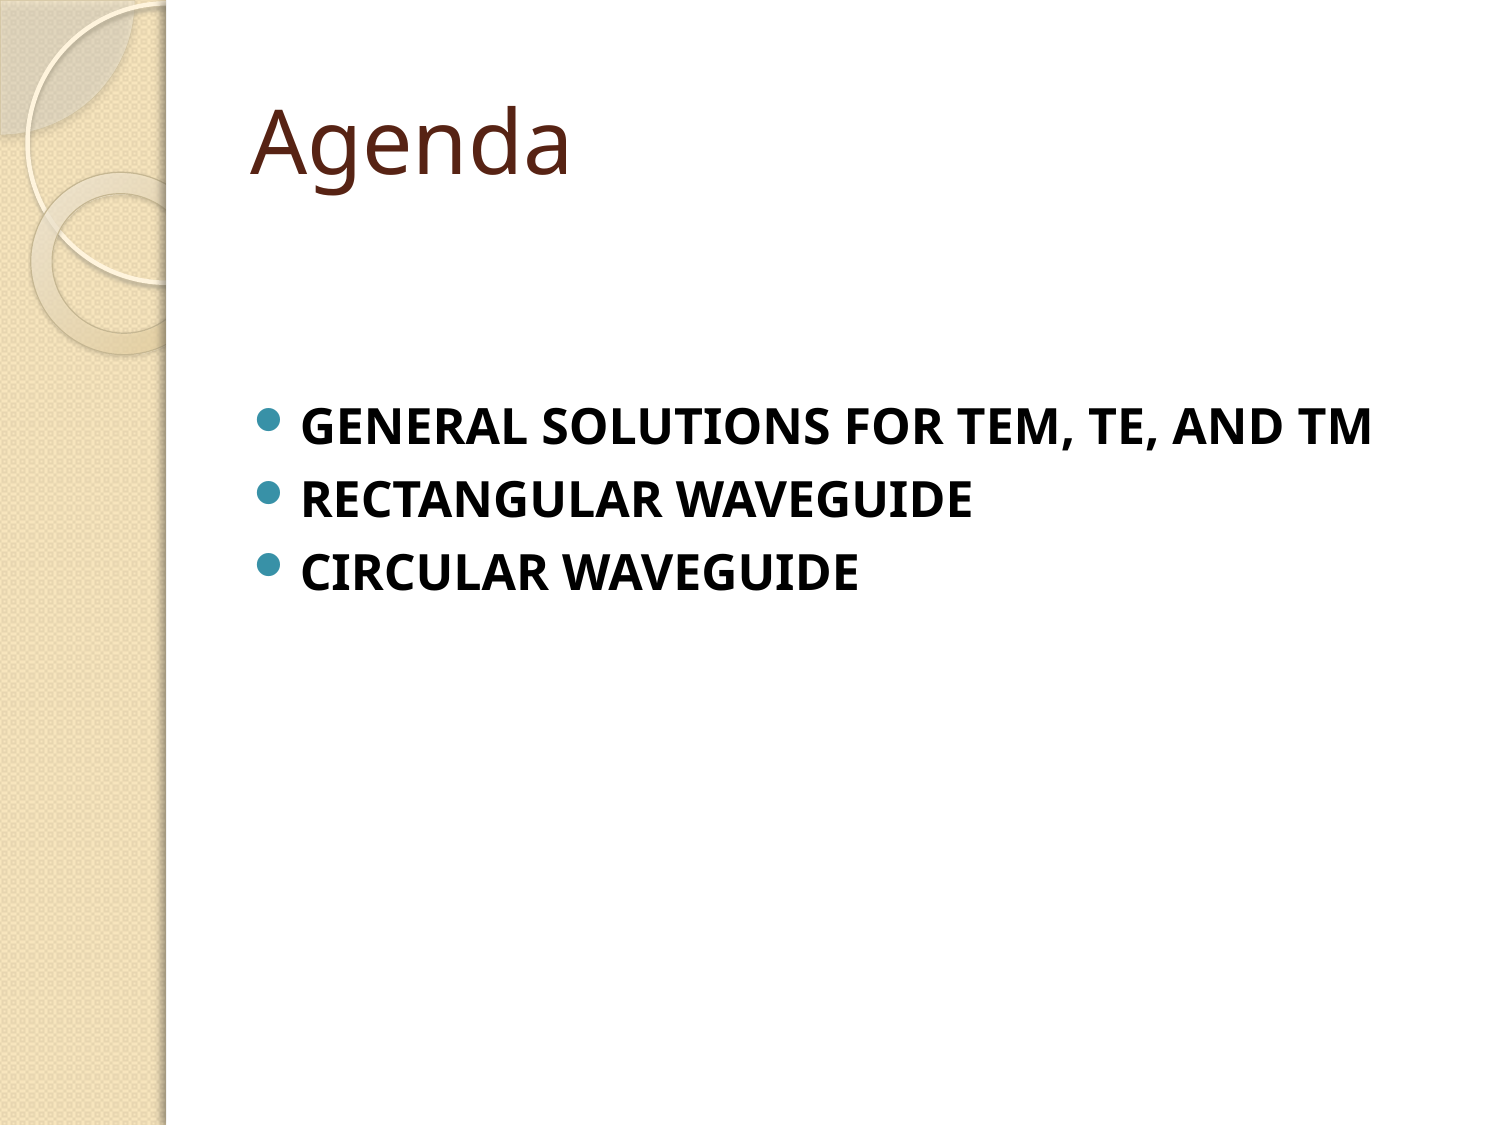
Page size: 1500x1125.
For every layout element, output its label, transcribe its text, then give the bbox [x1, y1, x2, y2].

title Agenda [235, 45, 1466, 233]
list GENERAL SOLUTIONS FOR TEM, TE, AND TM RECTANGULAR WAVEGUIDE CIRCULAR WAVEGUIDE [224, 387, 1456, 663]
